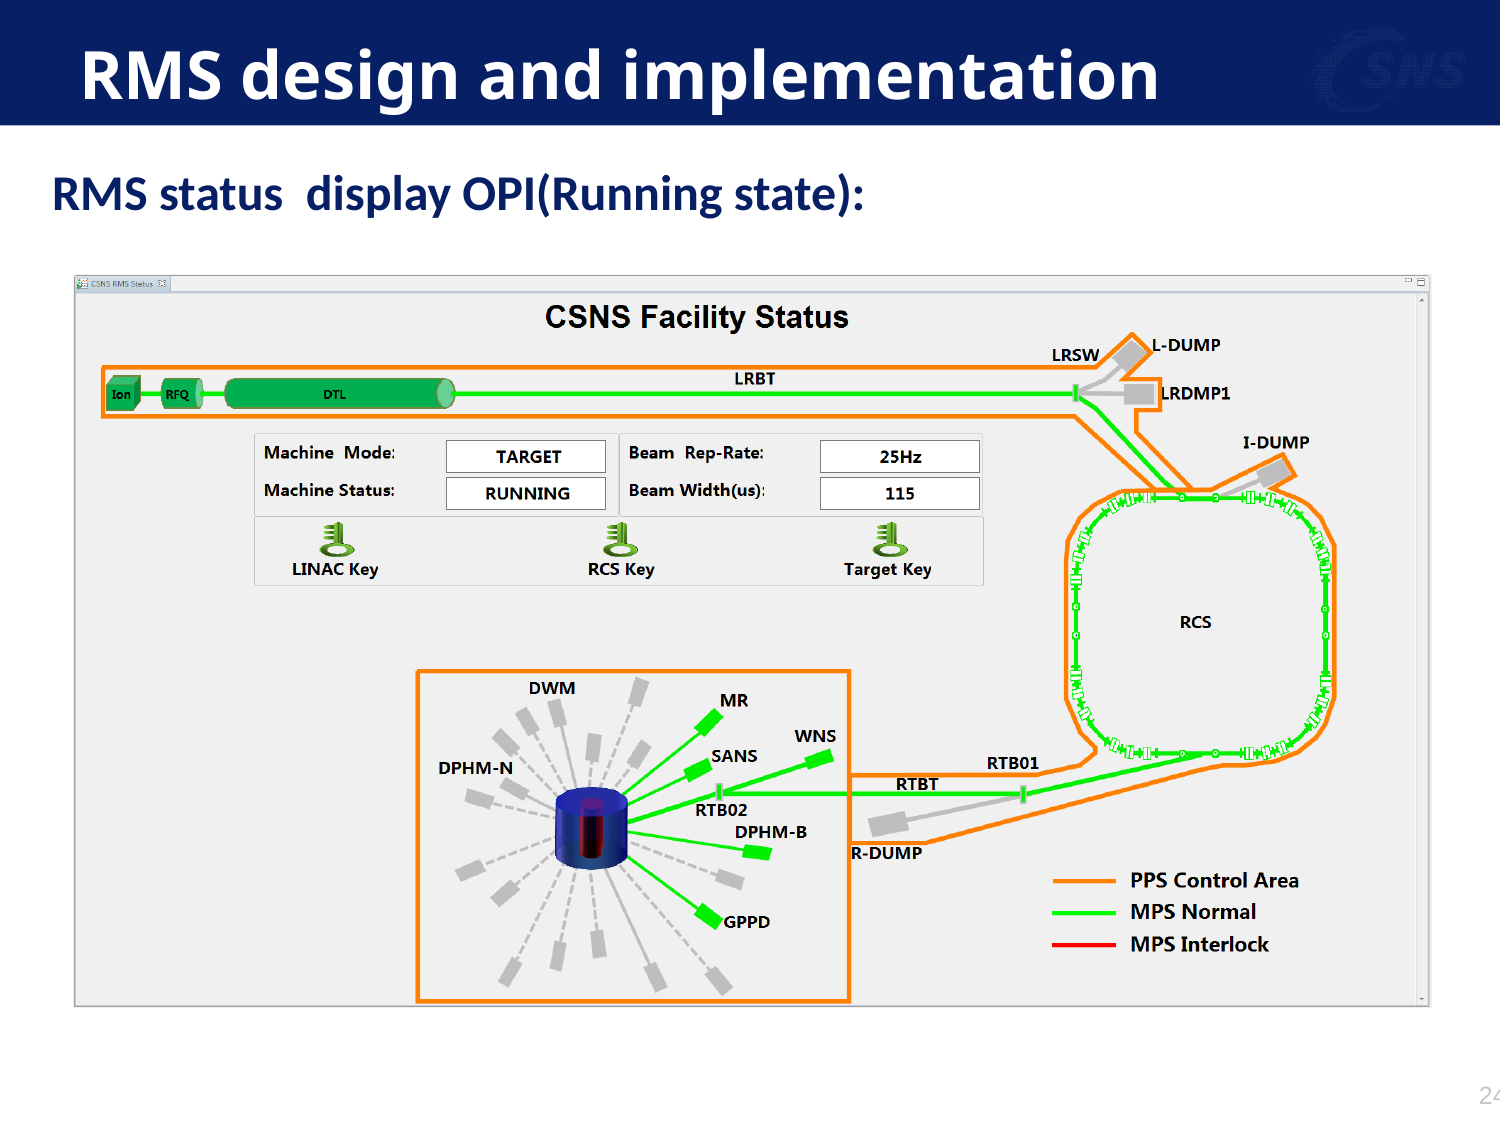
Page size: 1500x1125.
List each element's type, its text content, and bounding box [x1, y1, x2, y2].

picture [72, 274, 1432, 1008]
text_box RMS status display OPI(Running state): [37, 153, 980, 229]
title RMS design and implementation [64, 29, 1354, 126]
